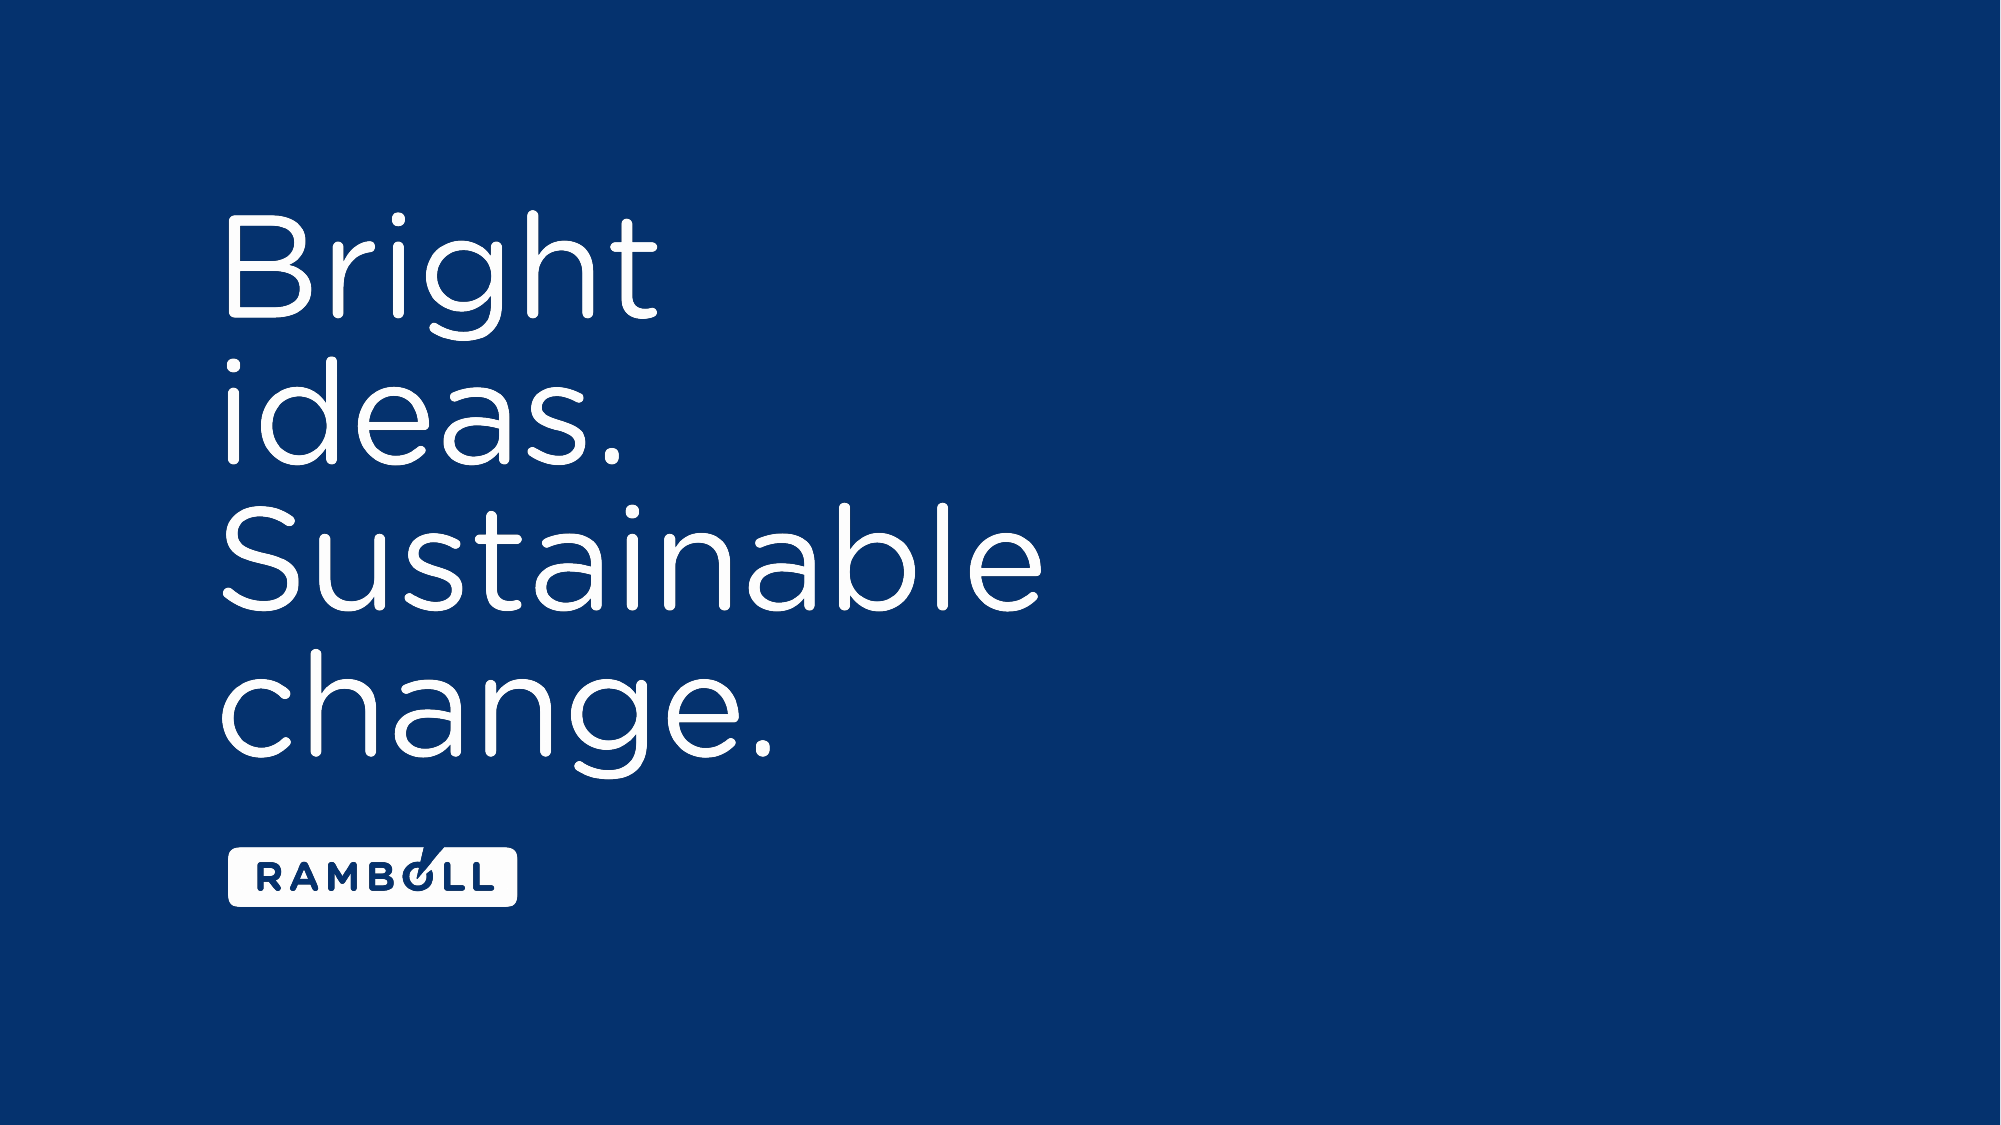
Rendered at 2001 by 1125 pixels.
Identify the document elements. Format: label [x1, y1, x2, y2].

picture [222, 210, 1041, 907]
